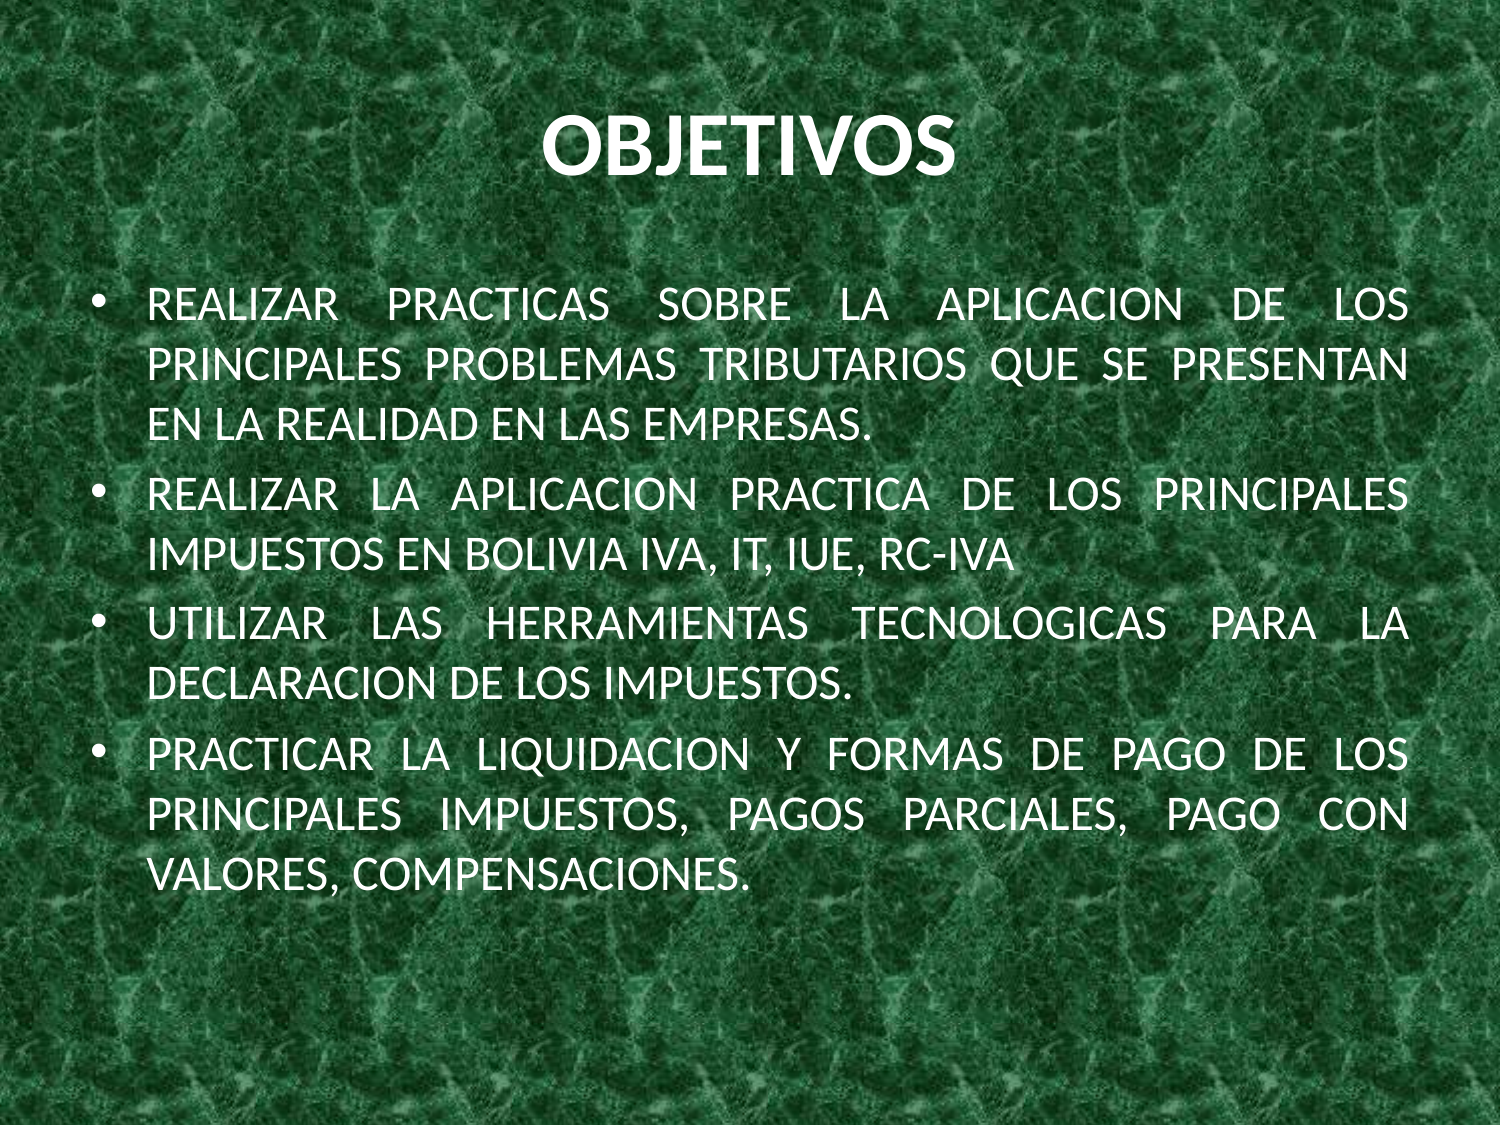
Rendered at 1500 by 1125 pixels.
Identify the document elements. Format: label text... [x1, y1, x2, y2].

list REALIZAR PRACTICAS SOBRE LA APLICACION DE LOS PRINCIPALES PROBLEMAS TRIBUTARIOS QUE SE PRESENTAN EN LA REALIDAD EN LAS EMPRESAS. REALIZAR LA APLICACION PRACTICA DE LOS PRINCIPALES IMPUESTOS EN BOLIVIA IVA, IT, IUE, RC-IVA UTILIZAR LAS HERRAMIENTAS TECNOLOGICAS PARA LA DECLARACION DE LOS IMPUESTOS. PRACTICAR LA LIQUIDACION Y FORMAS DE PAGO DE LOS PRINCIPALES IMPUESTOS, PAGOS PARCIALES, PAGO CON VALORES, COMPENSACIONES. [74, 262, 1426, 1006]
title OBJETIVOS [74, 44, 1426, 233]
picture [0, 0, 1500, 1125]
